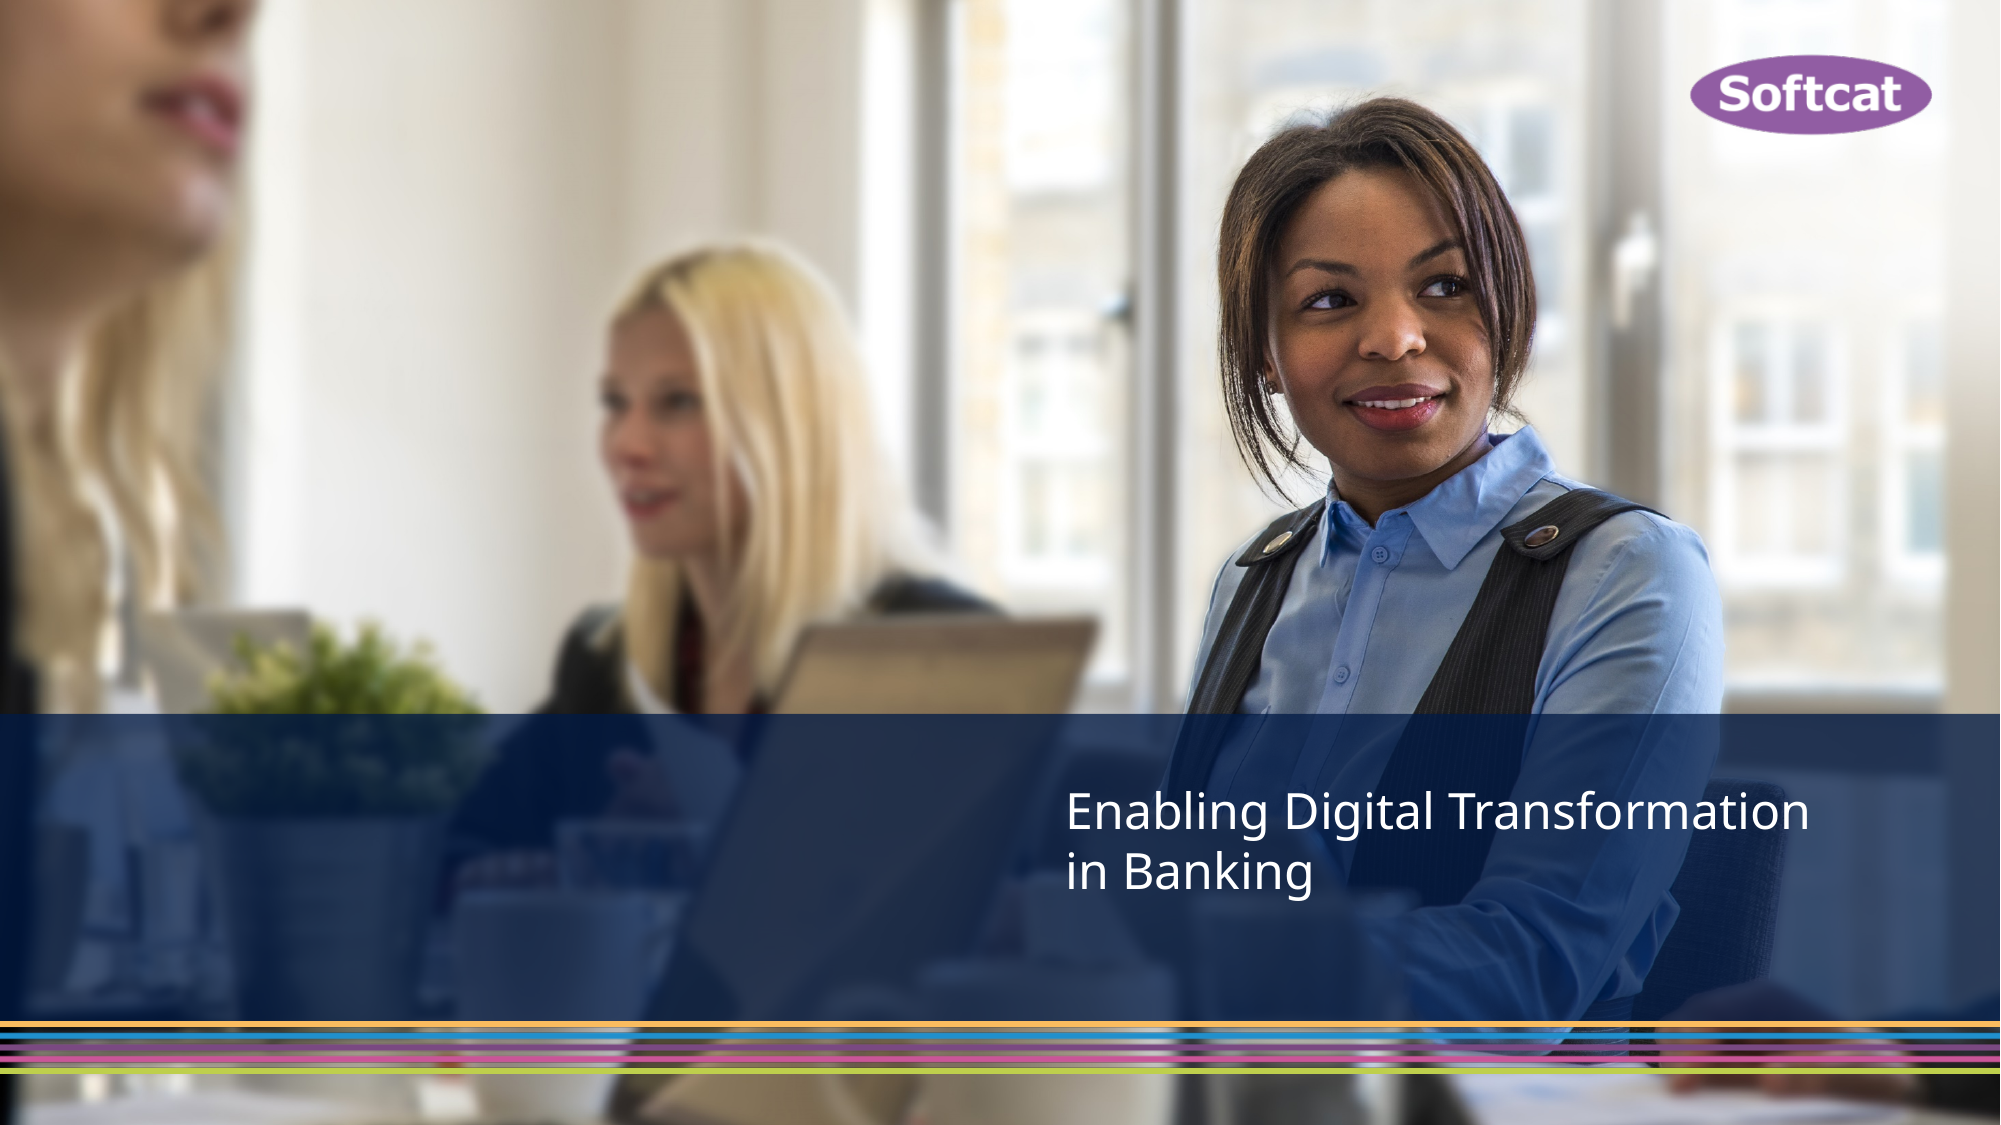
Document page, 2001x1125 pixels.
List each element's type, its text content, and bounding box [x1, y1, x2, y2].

text_box Enabling Digital Transformation in Banking [1065, 778, 1851, 900]
picture [0, 0, 2000, 713]
picture [0, 1021, 2000, 1125]
